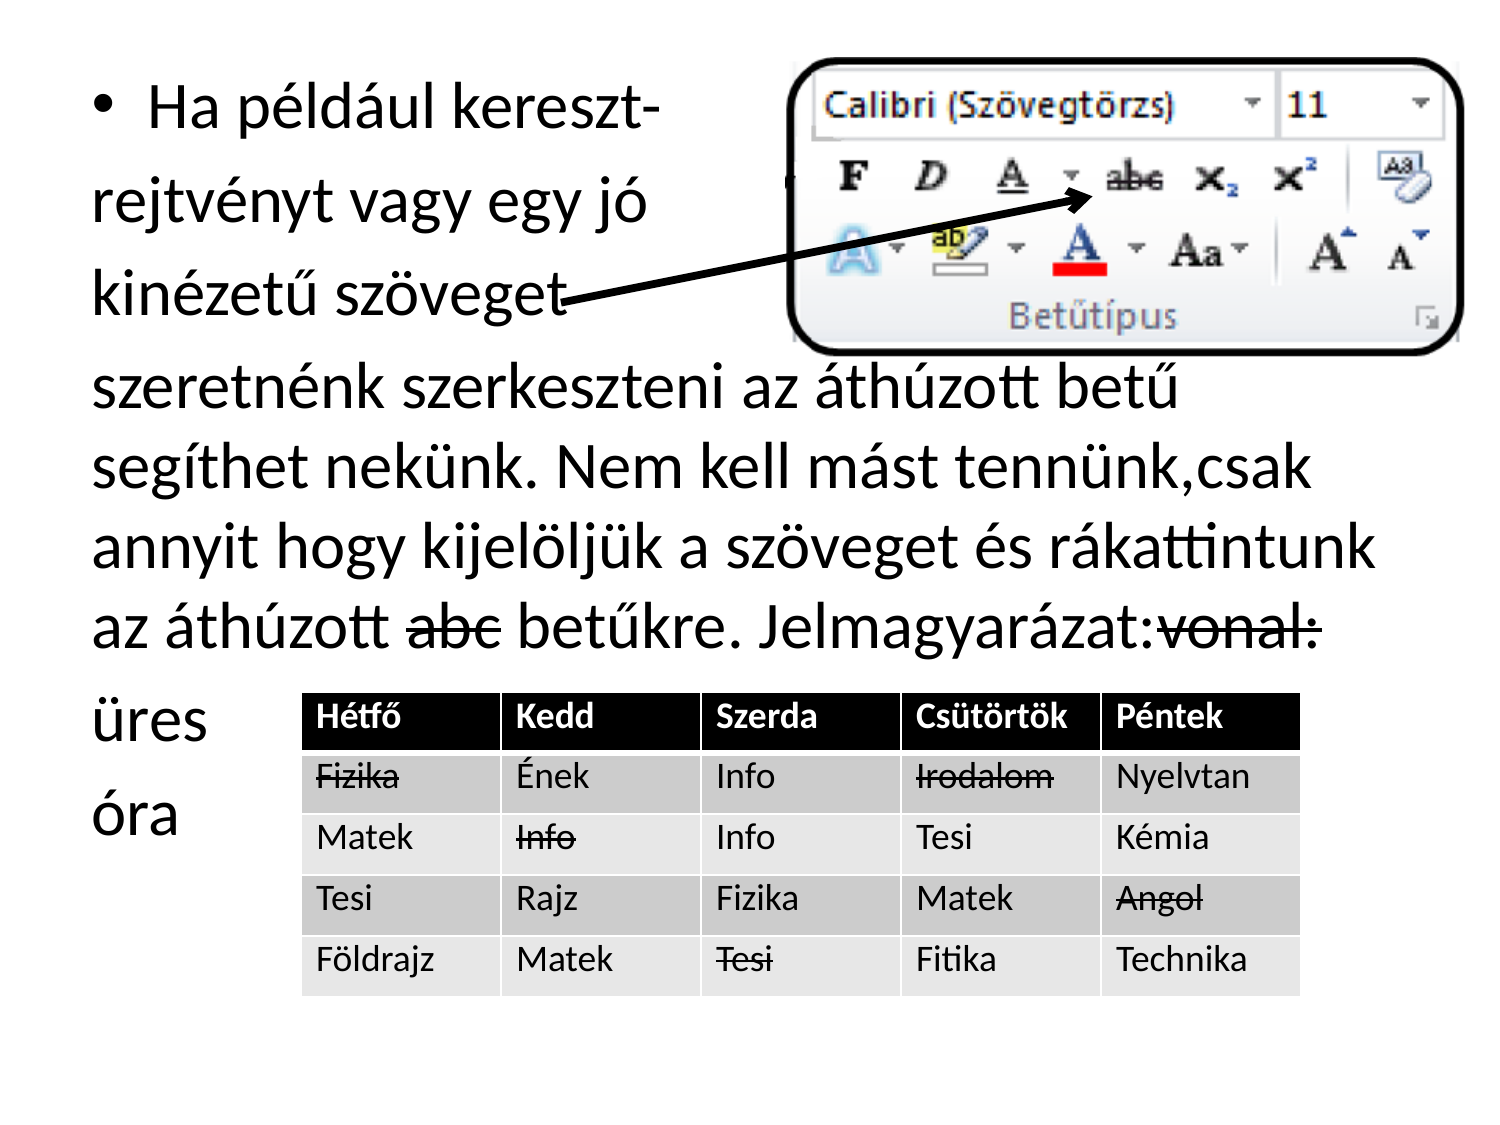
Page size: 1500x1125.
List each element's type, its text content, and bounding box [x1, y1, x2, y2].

table_header Csütörtök [902, 693, 1100, 750]
table_cell Irodalom [902, 756, 1100, 813]
picture [785, 57, 1466, 358]
table_cell Matek [502, 937, 700, 996]
table_cell Tesi [302, 876, 500, 935]
table_cell Fitika [902, 937, 1100, 996]
table_cell Rajz [502, 876, 700, 935]
table_header Szerda [702, 693, 900, 750]
table_cell Matek [902, 876, 1100, 935]
list Ha például kereszt- rejtvényt vagy egy jó kinézetű szöveget szeretnénk szerkeszteni az áthúzott betű segíthet nekünk. Nem kell mást tennünk,csak annyit hogy kijelöljük a szöveget és rákattintunk az áthúzott abc betűkre. Jelmagyarázat:vonal: üres óra [76, 54, 1425, 1106]
table_cell Ének [502, 756, 700, 813]
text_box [560, 195, 1093, 303]
table_cell Tesi [702, 937, 900, 996]
table_cell Technika [1102, 937, 1300, 996]
table_cell Földrajz [302, 937, 500, 996]
table_cell Matek [302, 815, 500, 874]
table_cell Kémia [1102, 815, 1300, 874]
table_cell Info [502, 815, 700, 874]
table_cell Fizika [302, 756, 500, 813]
table_cell Angol [1102, 876, 1300, 935]
table_cell Info [702, 756, 900, 813]
table_cell Nyelvtan [1102, 756, 1300, 813]
table_header Péntek [1102, 693, 1300, 750]
table_cell Info [702, 815, 900, 874]
table_header Kedd [502, 693, 700, 750]
table_header Hétfő [302, 693, 500, 750]
table_cell Tesi [902, 815, 1100, 874]
table_cell Fizika [702, 876, 900, 935]
